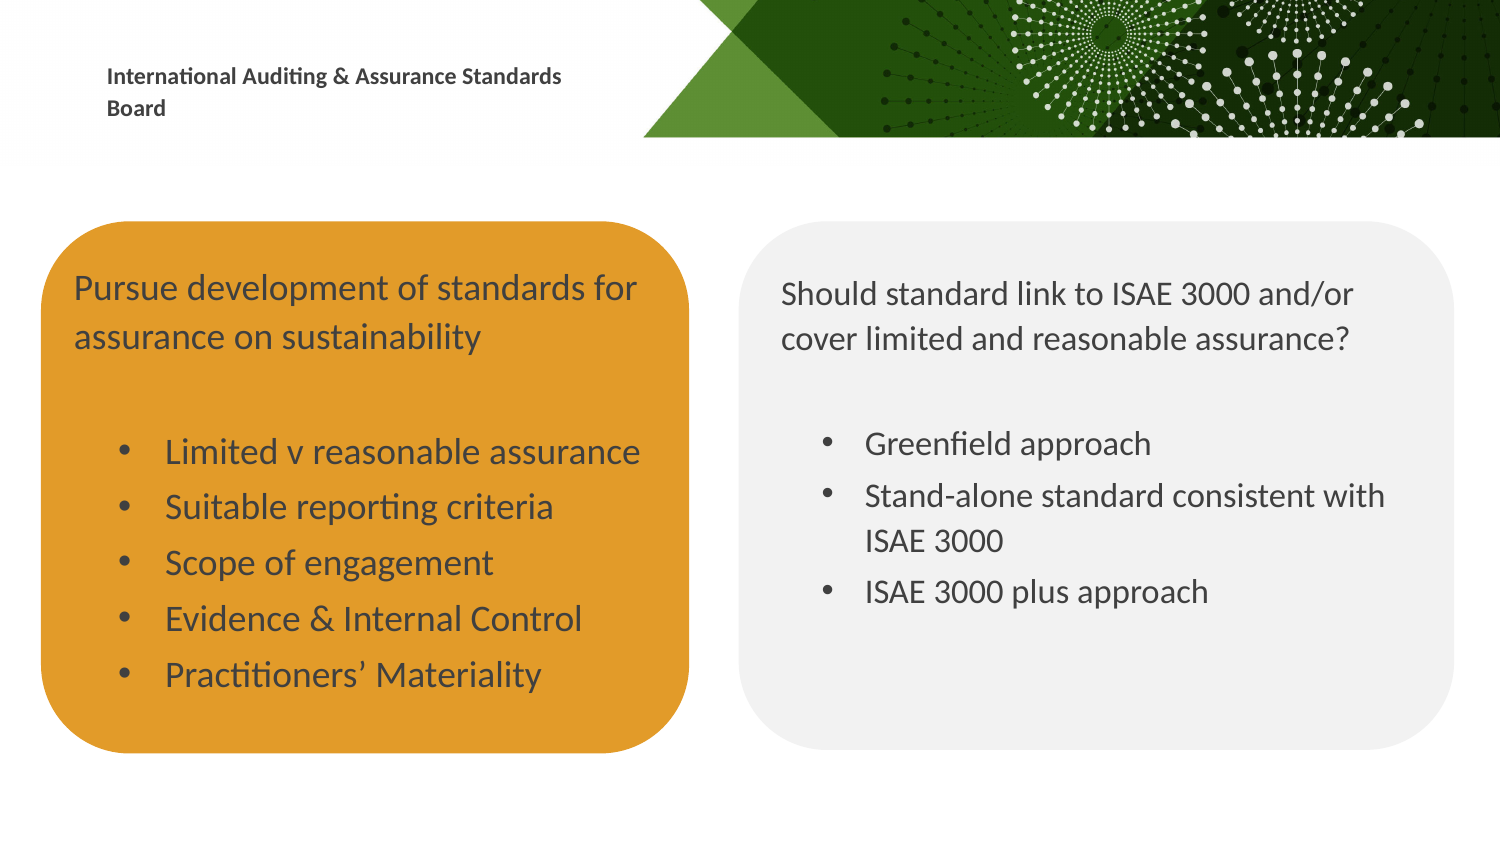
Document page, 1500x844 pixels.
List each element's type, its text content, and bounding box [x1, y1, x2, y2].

text_box [64, 221, 666, 250]
text_box [738, 221, 1455, 750]
list International Auditing & Assurance Standards Board [92, 50, 606, 130]
text_box [40, 256, 59, 719]
picture [0, 0, 1500, 166]
list Pursue development of standards for assurance on sustainability Limited v reasonable assurance Suitable reporting criteria Scope of engagement Evidence & Internal Control Practitioners’ Materiality [59, 250, 749, 835]
text_box Should standard link to ISAE 3000 and/or cover limited and reasonable assurance? Greenfield approach Stand-alone standard consistent with ISAE 3000 ISAE 3000 plus approach [766, 259, 1427, 621]
